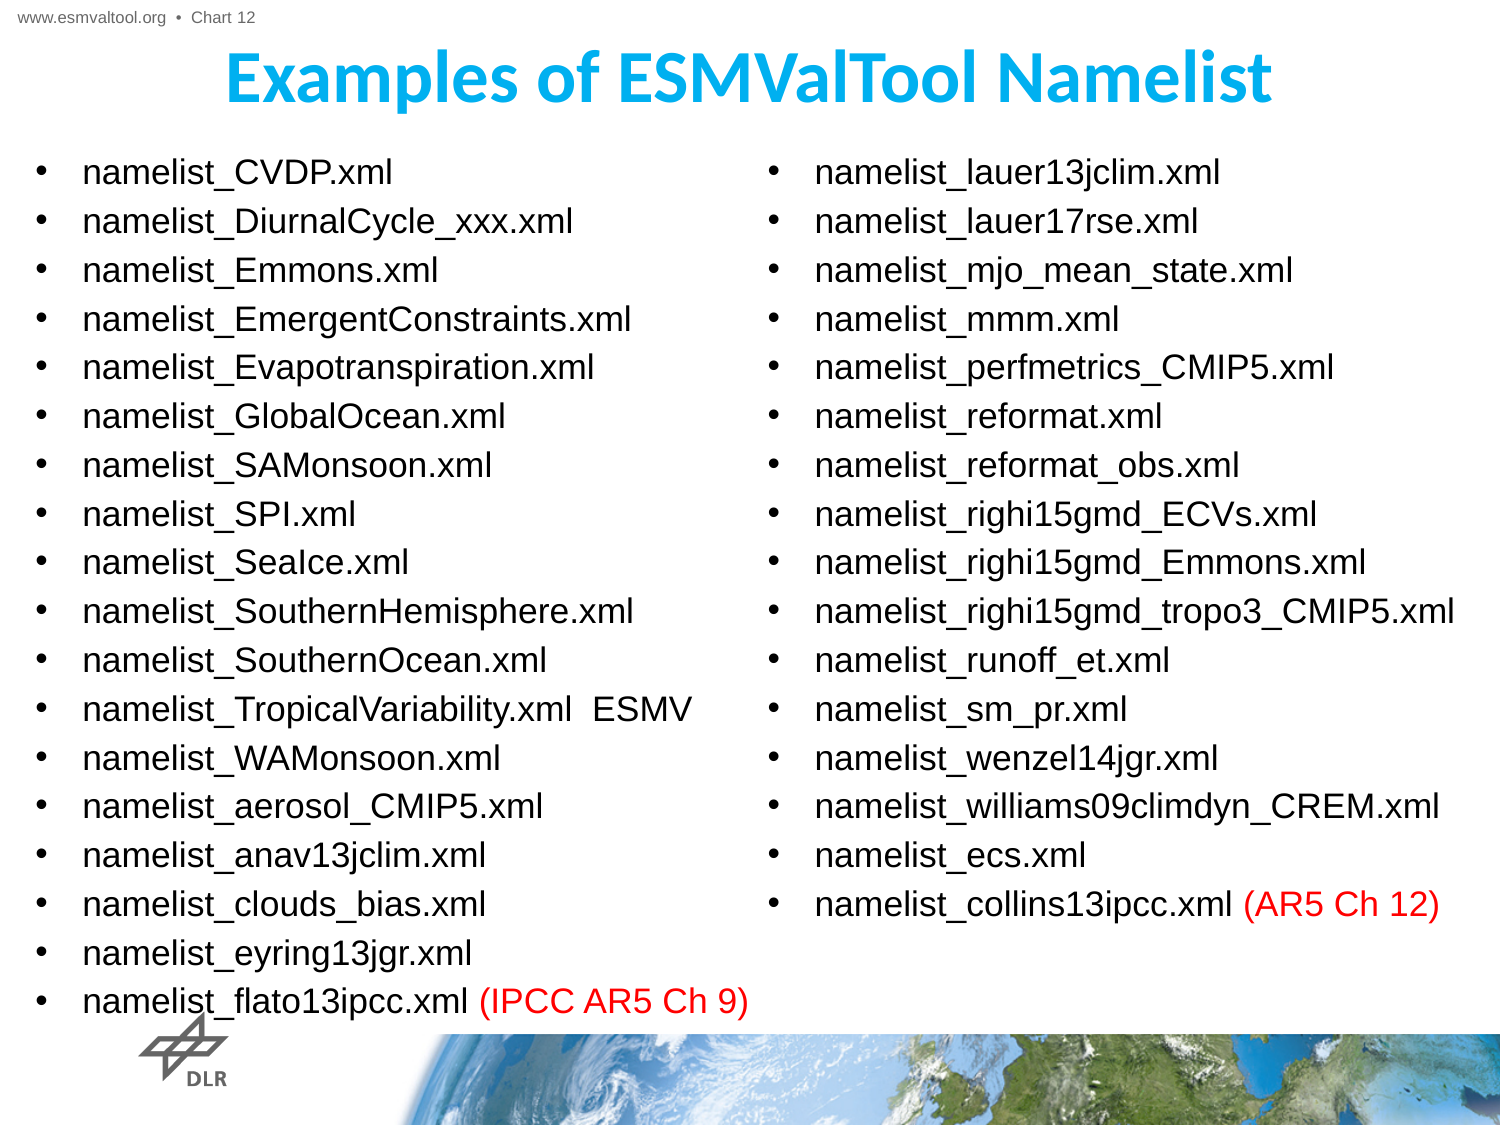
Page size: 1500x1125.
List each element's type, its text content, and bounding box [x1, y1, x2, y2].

text_box namelist_CVDP.xml namelist_DiurnalCycle_xxx.xml namelist_Emmons.xml namelist_EmergentConstraints.xml namelist_Evapotranspiration.xml namelist_GlobalOcean.xml namelist_SAMonsoon.xml namelist_SPI.xml namelist_SeaIce.xml namelist_SouthernHemisphere.xml namelist_SouthernOcean.xml namelist_TropicalVariability.xml ESMV namelist_WAMonsoon.xml namelist_aerosol_CMIP5.xml namelist_anav13jclim.xml namelist_clouds_bias.xml namelist_eyring13jgr.xml namelist_flato13ipcc.xml (IPCC AR5 Ch 9) namelist_lauer13jclim.xml namelist_lauer17rse.xml namelist_mjo_mean_state.xml namelist_mmm.xml namelist_perfmetrics_CMIP5.xml namelist_reformat.xml namelist_reformat_obs.xml namelist_righi15gmd_ECVs.xml namelist_righi15gmd_Emmons.xml namelist_righi15gmd_tropo3_CMIP5.xml namelist_runoff_et.xml namelist_sm_pr.xml namelist_wenzel14jgr.xml namelist_williams09climdyn_CREM.xml namelist_ecs.xml namelist_collins13ipcc.xml (AR5 Ch 12) [35, 149, 1500, 1029]
text_box Examples of ESMValTool Namelist [74, 21, 1425, 123]
picture [0, 1029, 1500, 1125]
